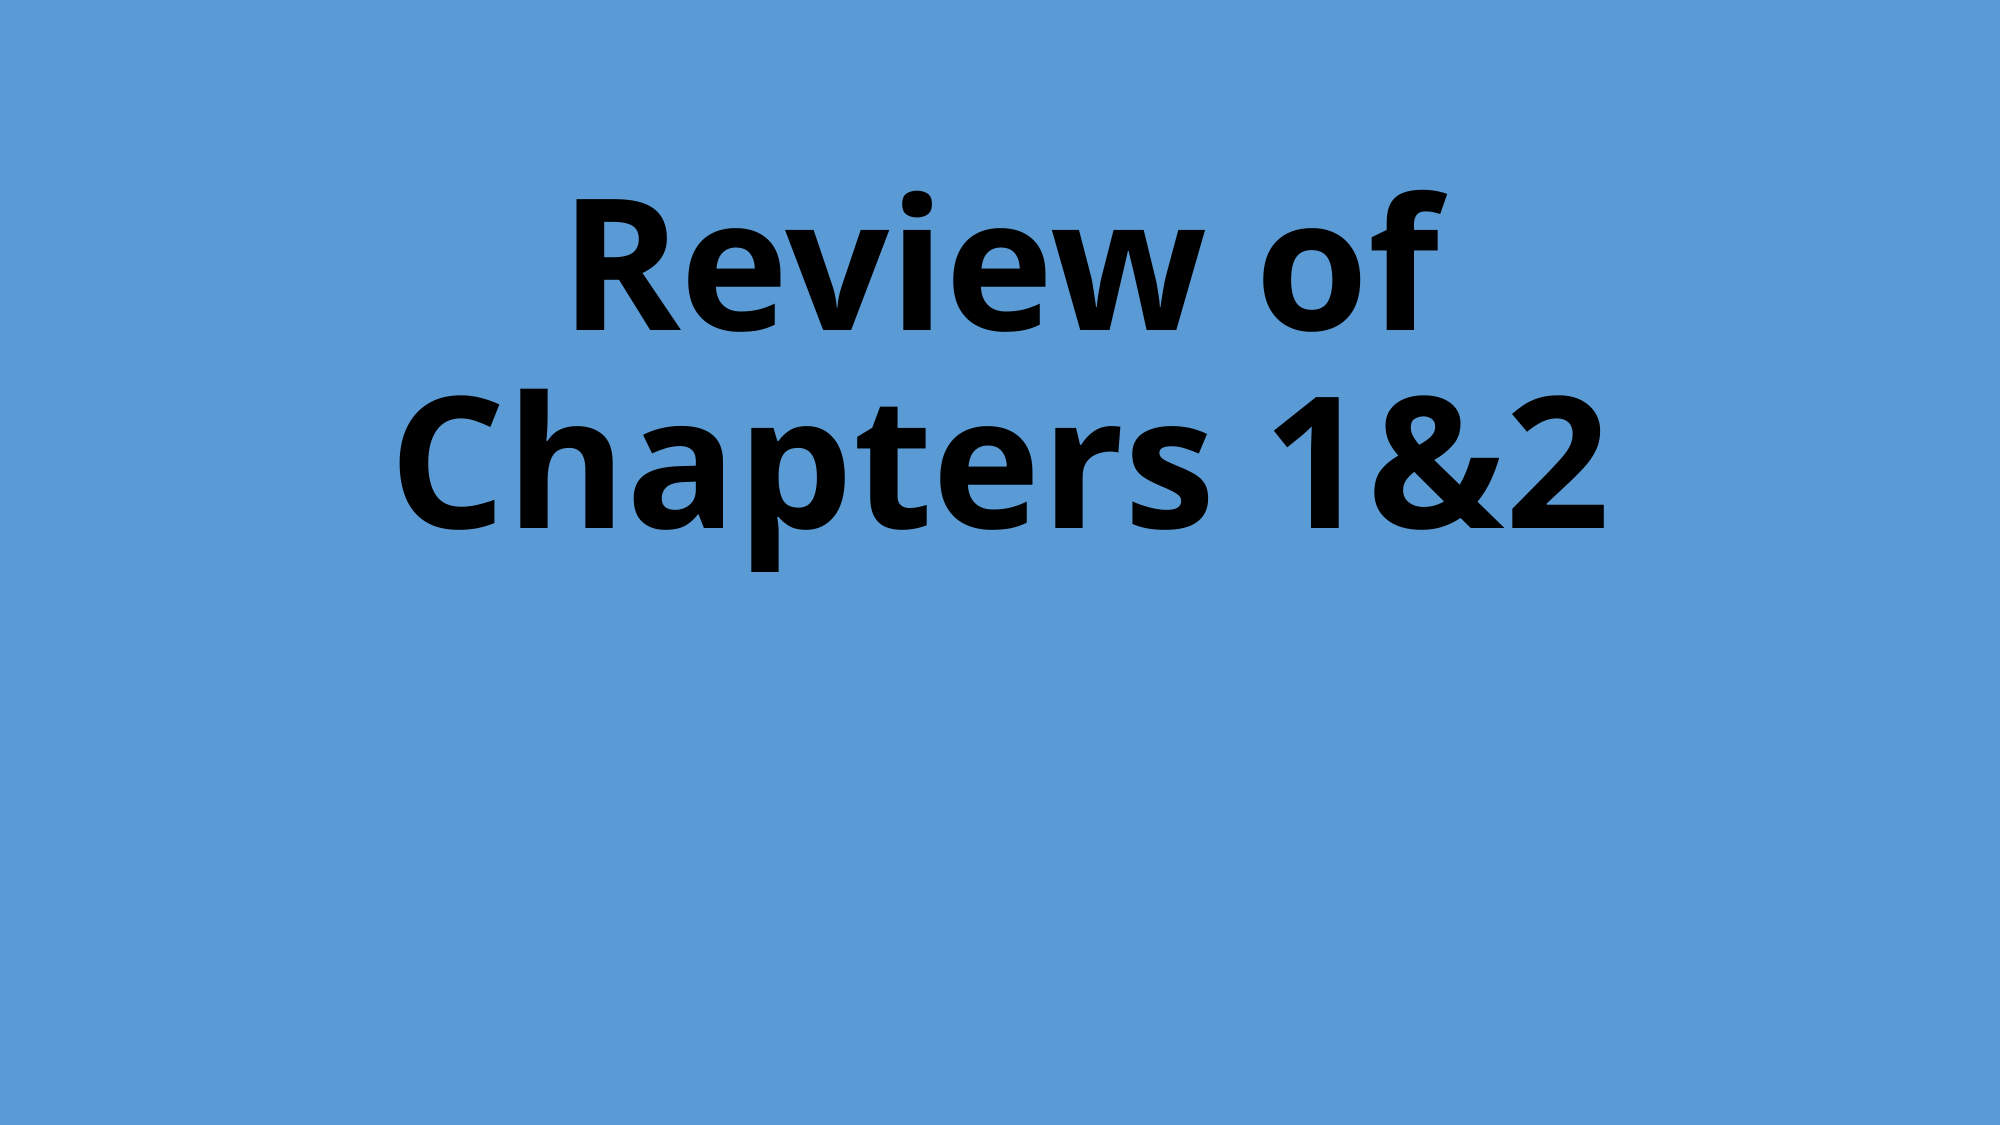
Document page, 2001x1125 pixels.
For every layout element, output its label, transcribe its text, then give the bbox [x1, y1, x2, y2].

title Review of Chapters 1&2 [249, 184, 1750, 576]
